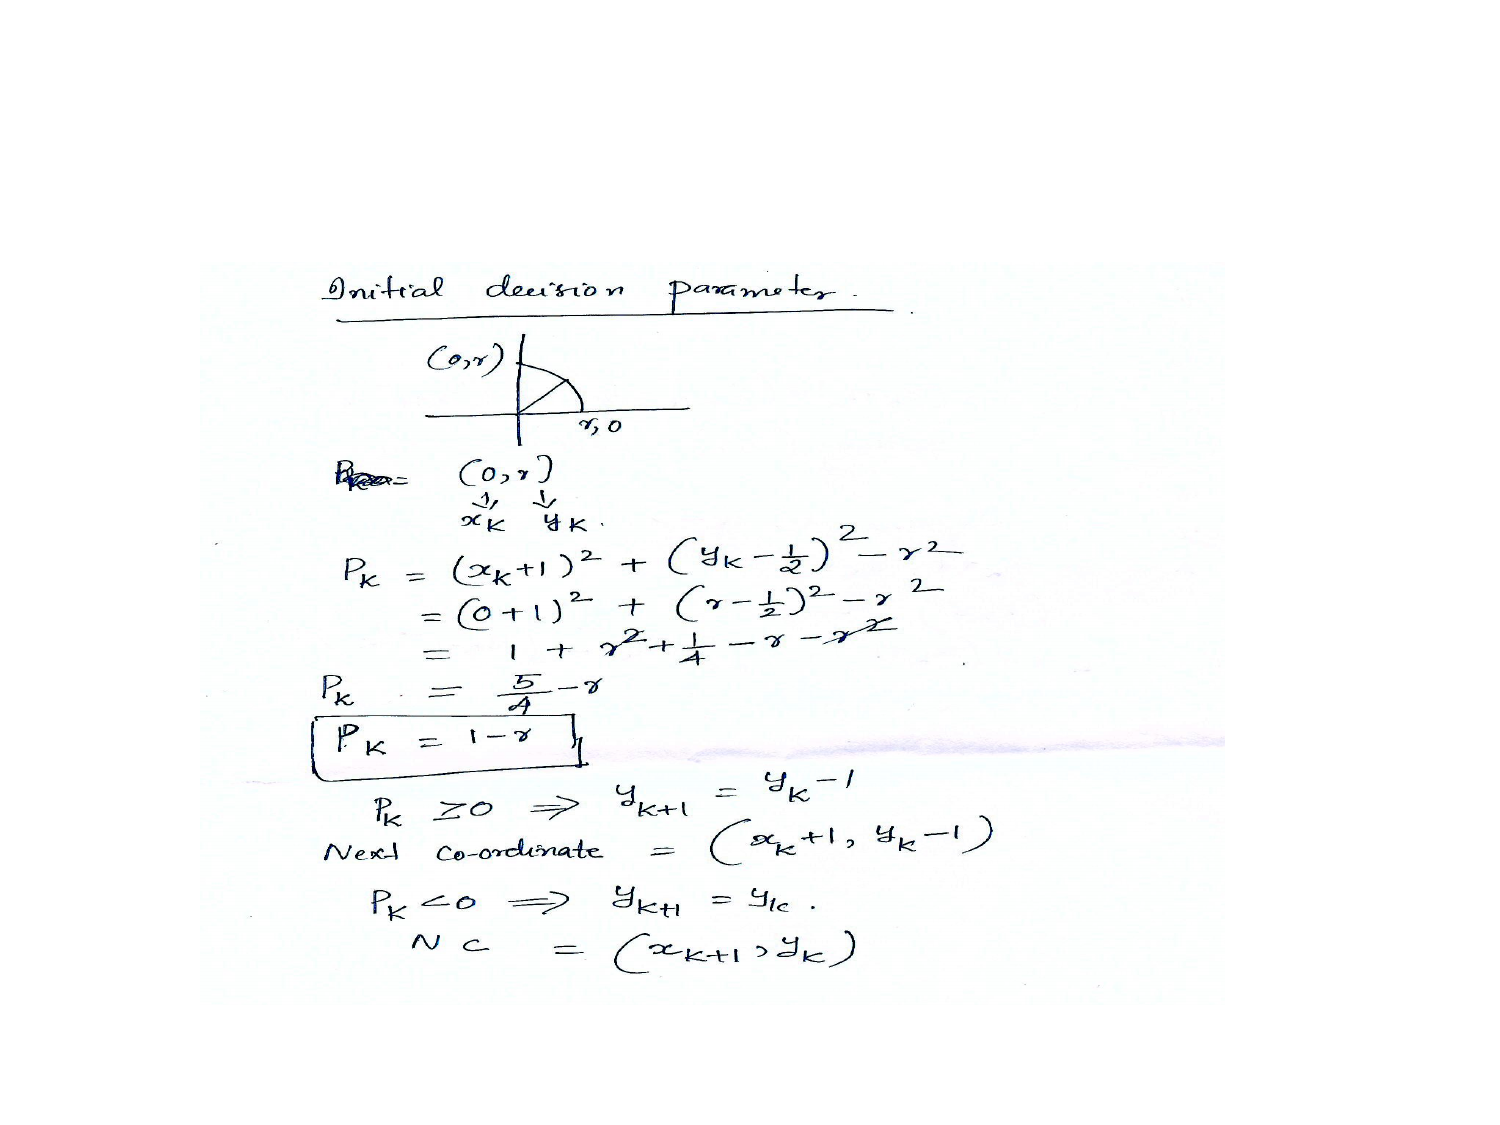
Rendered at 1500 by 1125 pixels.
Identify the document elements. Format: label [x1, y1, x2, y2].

list [199, 262, 1226, 1006]
